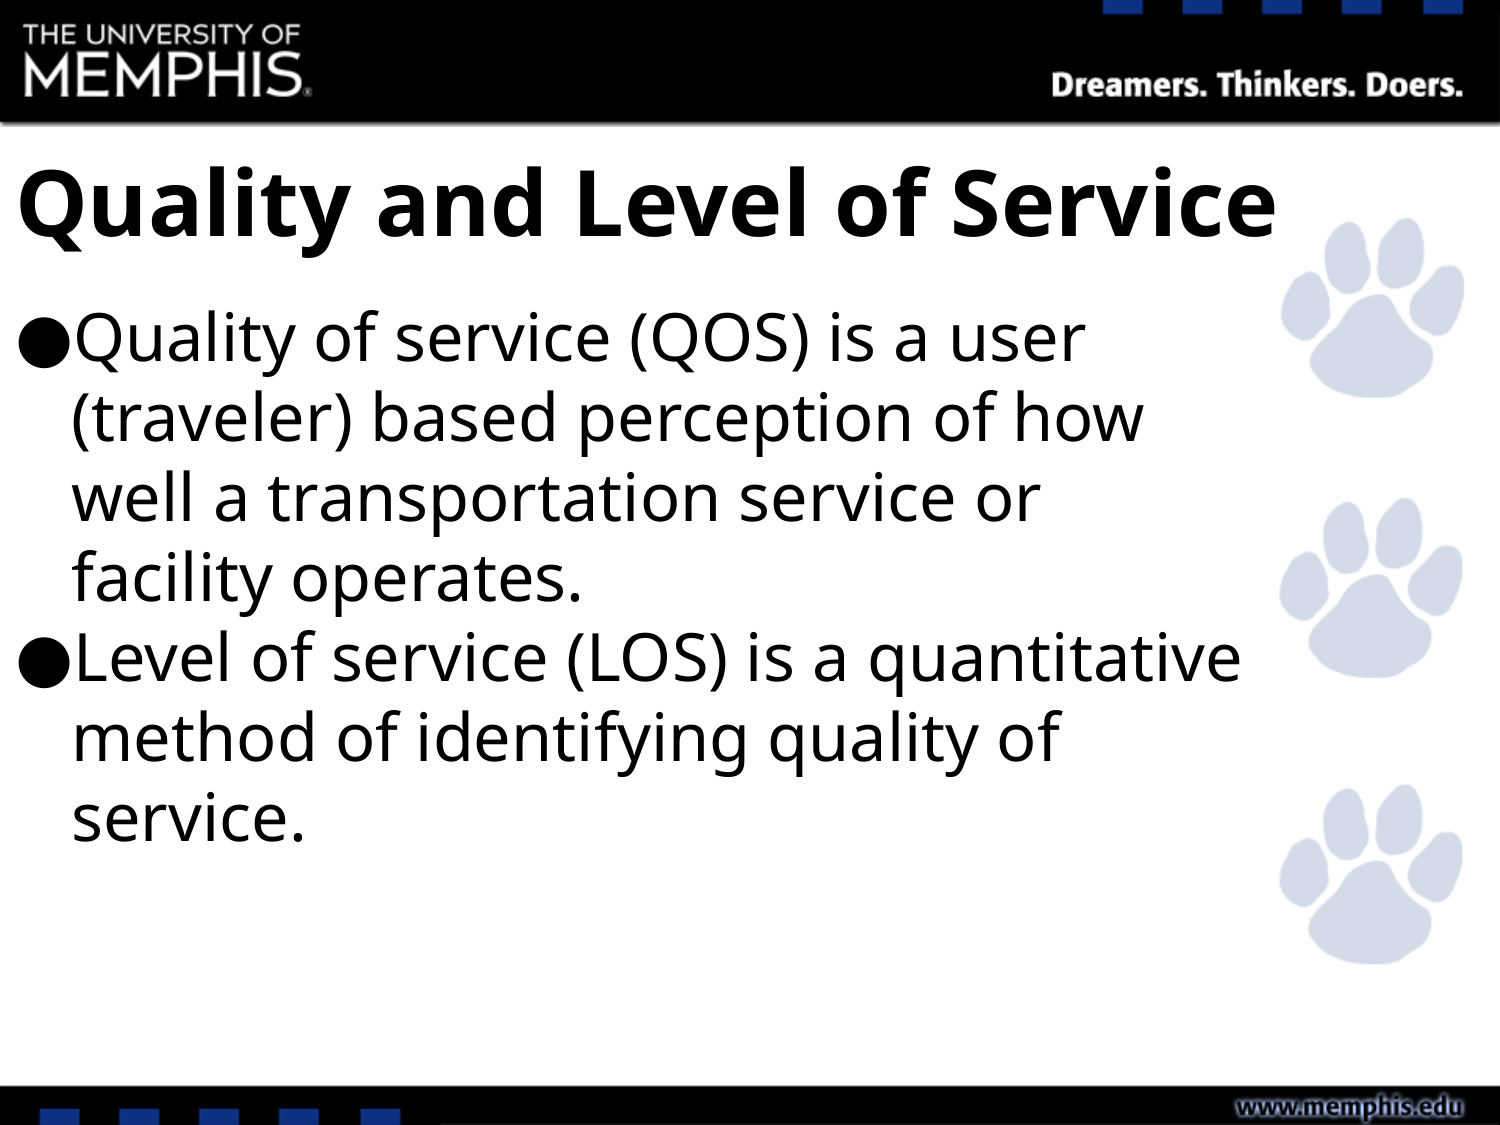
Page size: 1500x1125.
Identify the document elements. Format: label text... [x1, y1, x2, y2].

title Quality and Level of Service [0, 125, 1500, 275]
picture [0, 0, 1500, 125]
picture [0, 1085, 1500, 1125]
picture [1275, 275, 1469, 974]
list Quality of service (QOS) is a user (traveler) based perception of how well a transportation service or facility operates. Level of service (LOS) is a quantitative method of identifying quality of service. [0, 287, 1275, 1088]
